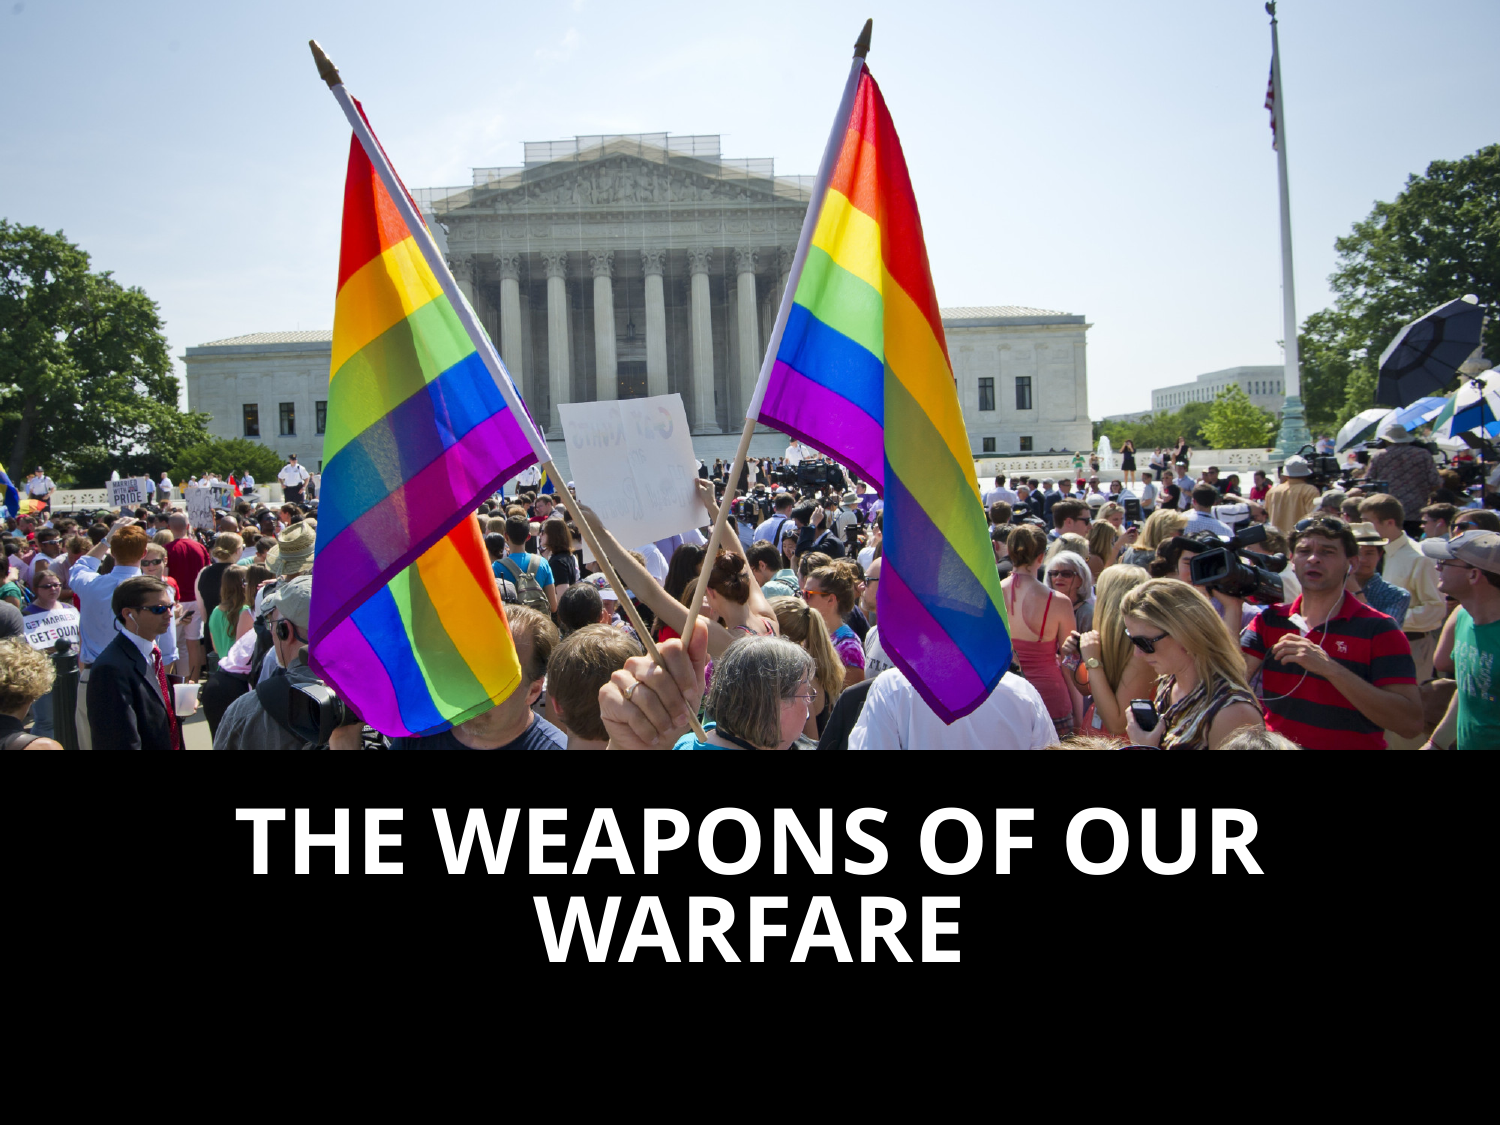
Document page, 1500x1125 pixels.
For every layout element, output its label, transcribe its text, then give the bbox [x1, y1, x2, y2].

picture [0, 0, 1500, 751]
title THE WEAPONS OF OUR WARFARE [0, 784, 1500, 1001]
